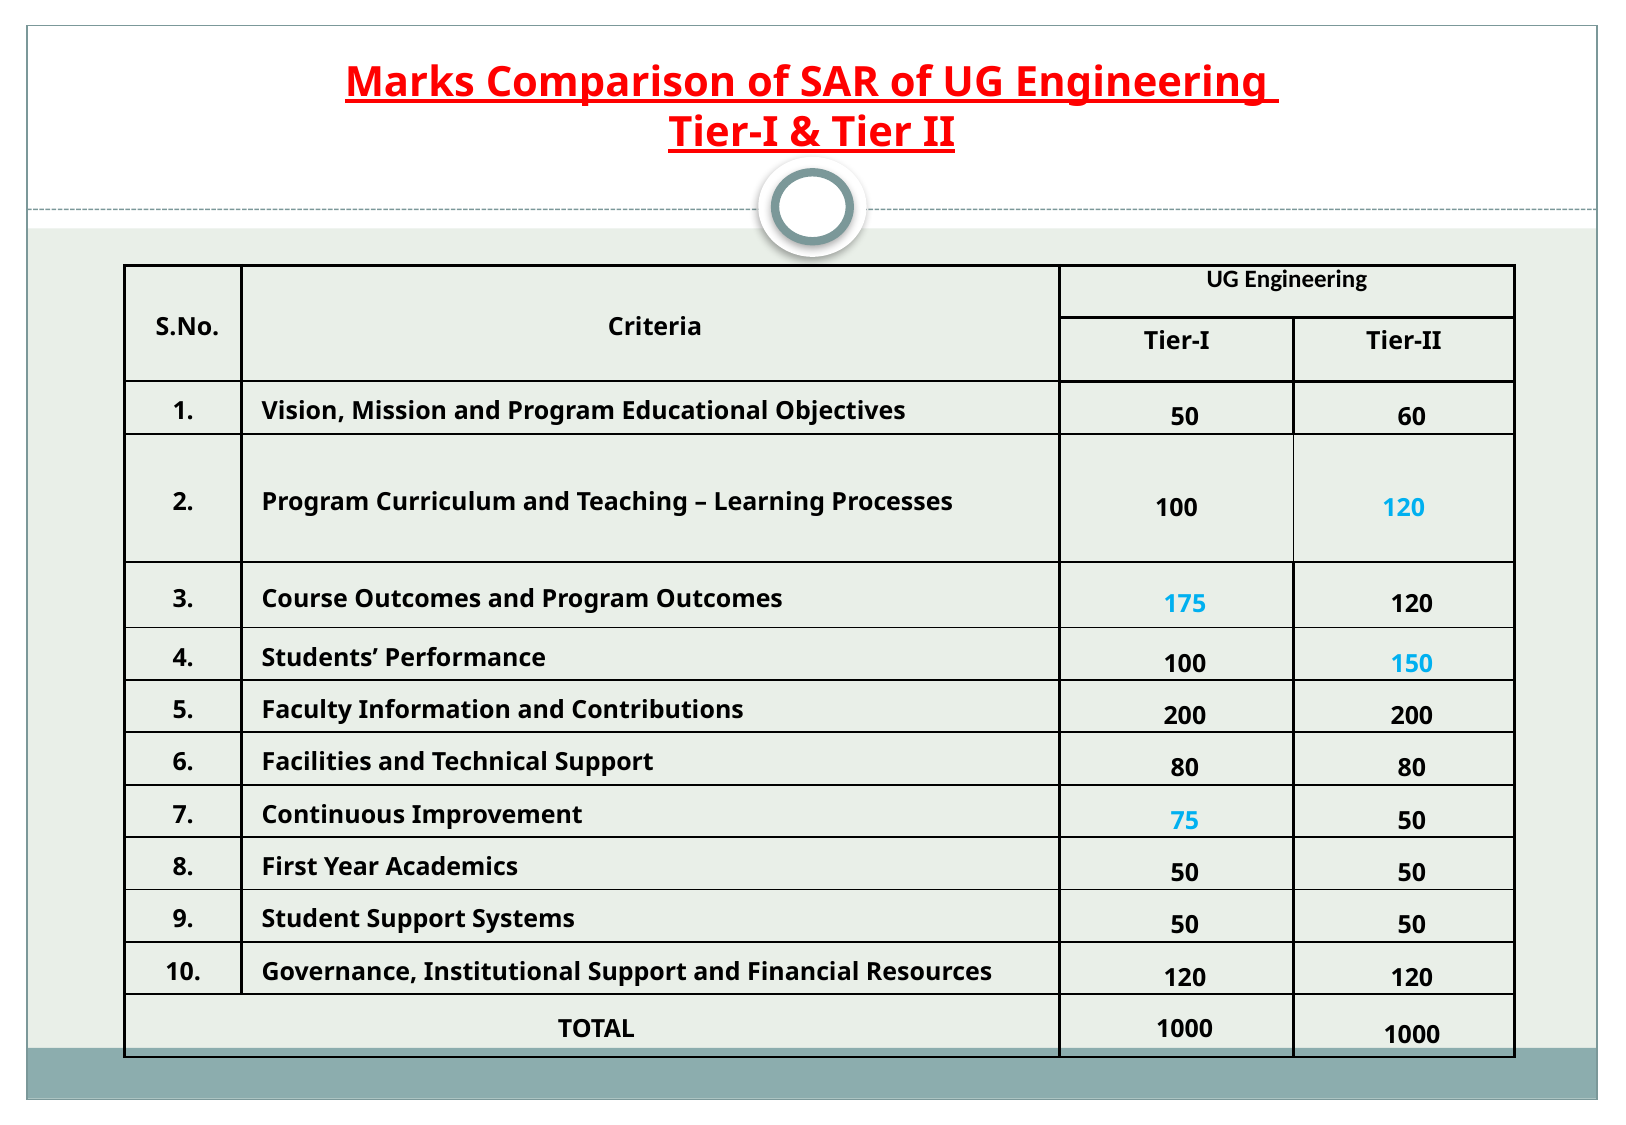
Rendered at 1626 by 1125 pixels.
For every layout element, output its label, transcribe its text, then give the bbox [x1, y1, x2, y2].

table_header Criteria [243, 267, 1058, 380]
table_cell Tier-I [1061, 319, 1292, 380]
table_cell 50 [1295, 786, 1513, 836]
table_cell 50 [1295, 890, 1513, 941]
table_cell 80 [1295, 733, 1513, 784]
table_cell 60 [1295, 383, 1513, 433]
table_cell 7. [126, 786, 240, 836]
table_cell TOTAL [126, 995, 1058, 1056]
table_cell 10. [126, 943, 240, 993]
table_cell Continuous Improvement [243, 786, 1058, 836]
title Marks Comparison of SAR of UG Engineering Tier-I & Tier II [53, 37, 1571, 162]
table_cell 50 [1061, 838, 1292, 889]
table_cell 2. [126, 435, 240, 561]
table_cell Program Curriculum and Teaching – Learning Processes [243, 435, 1058, 561]
table_cell 100 [1061, 628, 1292, 679]
table_cell 120 [1294, 435, 1513, 561]
table_cell Vision, Mission and Program Educational Objectives [243, 382, 1058, 433]
table_cell Tier-II [1295, 319, 1513, 380]
table_cell Faculty Information and Contributions [243, 681, 1058, 731]
table_cell 50 [1061, 383, 1292, 433]
table_cell First Year Academics [243, 838, 1058, 889]
table_cell 8. [126, 838, 240, 889]
table_header S.No. [126, 267, 240, 380]
table_cell 150 [1295, 628, 1513, 679]
table_cell 100 [1061, 435, 1293, 561]
table_header UG Engineering [1061, 267, 1513, 316]
table_cell Course Outcomes and Program Outcomes [243, 563, 1058, 627]
table_cell 5. [126, 681, 240, 731]
table_cell 200 [1061, 681, 1292, 731]
table_cell 200 [1295, 681, 1513, 731]
table_cell 1000 [1061, 995, 1292, 1056]
table_cell 120 [1295, 943, 1513, 993]
table_cell 75 [1061, 786, 1292, 836]
table_cell 50 [1061, 890, 1292, 941]
table_cell Facilities and Technical Support [243, 733, 1058, 784]
table_cell 9. [126, 890, 240, 941]
table_cell 50 [1295, 838, 1513, 889]
table_cell 175 [1061, 563, 1292, 627]
table_cell 3. [126, 563, 240, 627]
table_cell Students’ Performance [243, 628, 1058, 679]
table_cell Governance, Institutional Support and Financial Resources [243, 943, 1058, 993]
table_cell Student Support Systems [243, 890, 1058, 941]
table_cell 1. [126, 382, 240, 433]
table_cell 80 [1061, 733, 1292, 784]
table_cell 4. [126, 628, 240, 679]
table_cell 1000 [1295, 995, 1513, 1056]
table_cell 6. [126, 733, 240, 784]
table_cell 120 [1061, 943, 1292, 993]
table_cell 120 [1295, 563, 1513, 627]
